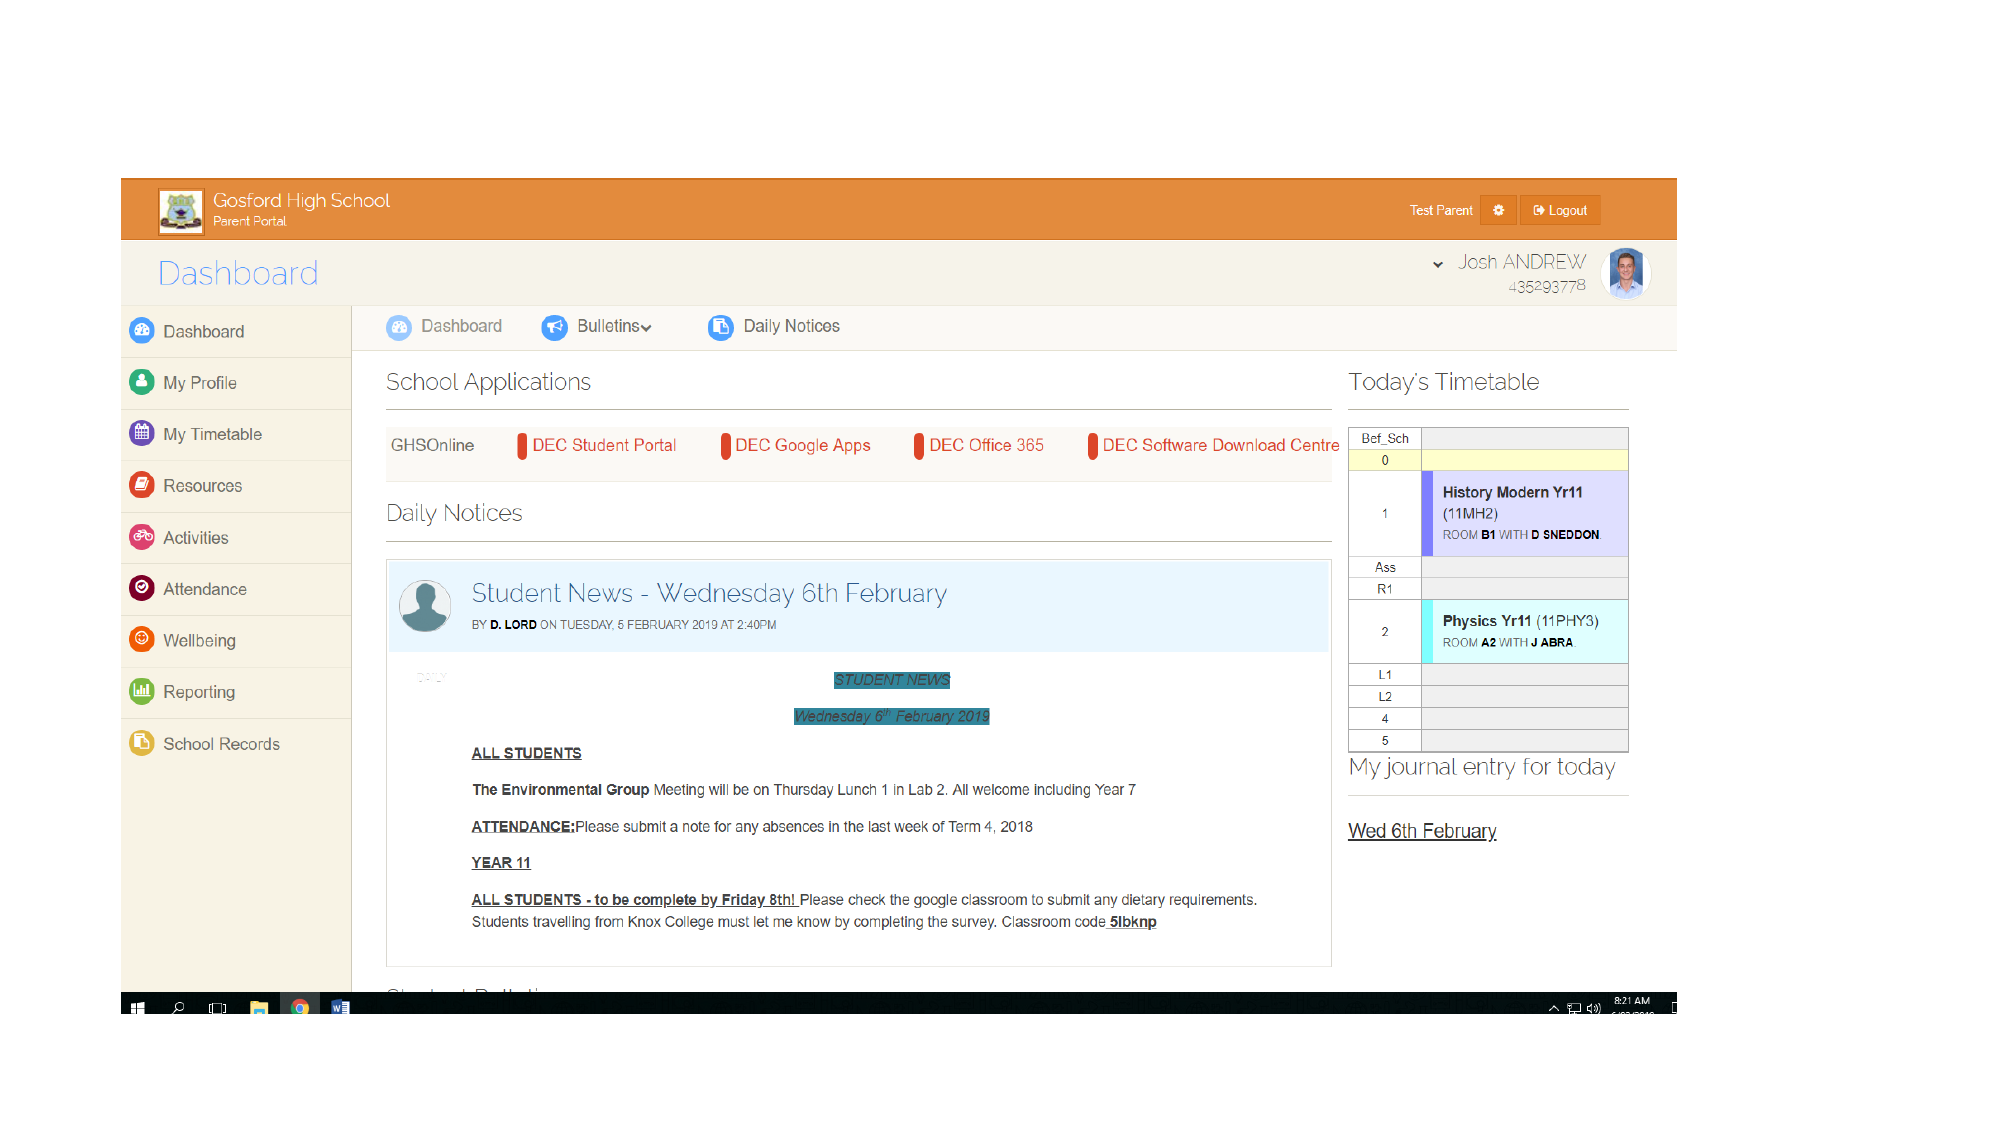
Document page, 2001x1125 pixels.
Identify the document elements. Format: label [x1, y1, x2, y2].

list [121, 178, 1677, 1014]
